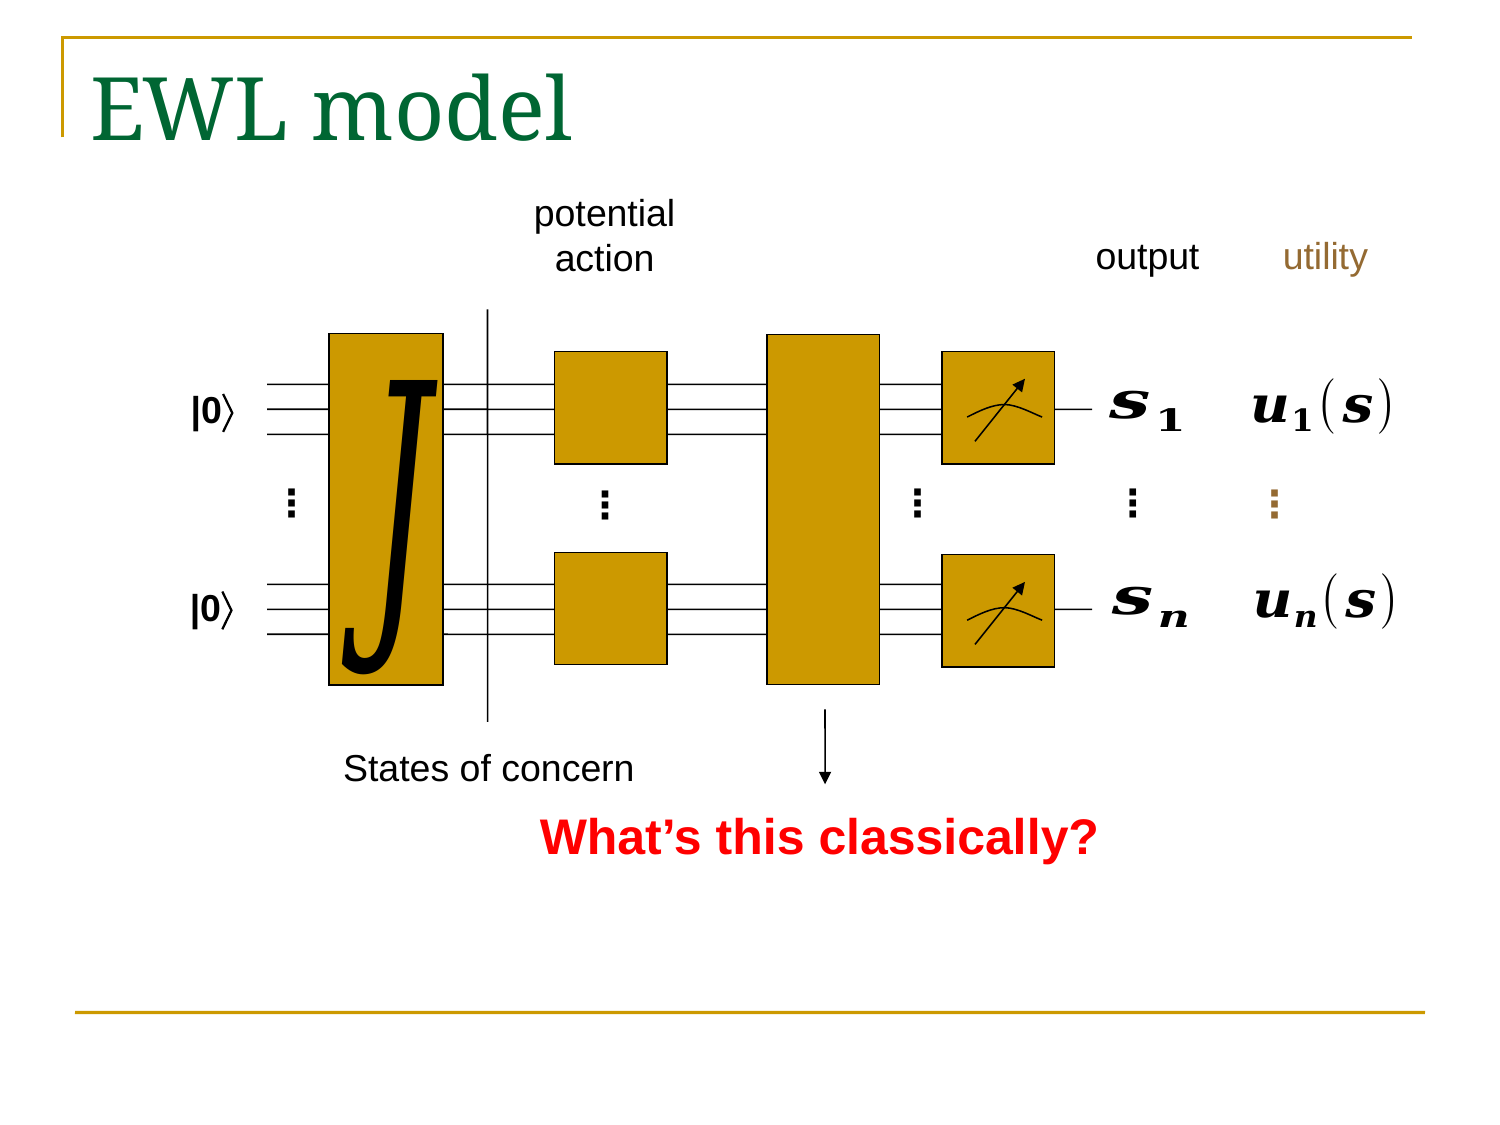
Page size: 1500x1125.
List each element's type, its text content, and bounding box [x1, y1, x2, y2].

text_box ⋮ [1099, 471, 1167, 532]
text_box |0 [175, 576, 249, 637]
text_box utility [1268, 224, 1384, 285]
text_box potential action [519, 181, 691, 287]
text_box States of concern [328, 736, 650, 797]
text_box output [1080, 224, 1215, 285]
text_box ⋮ [884, 471, 952, 532]
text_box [941, 351, 1055, 465]
text_box |0 [175, 378, 250, 439]
text_box ⋮ [571, 474, 639, 534]
title EWL model [75, 45, 1425, 233]
text_box ⋮ [258, 471, 326, 532]
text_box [941, 554, 1055, 668]
text_box ⋮ [1241, 472, 1309, 532]
text_box What’s this classically? [525, 796, 1175, 872]
text_box [818, 709, 832, 785]
